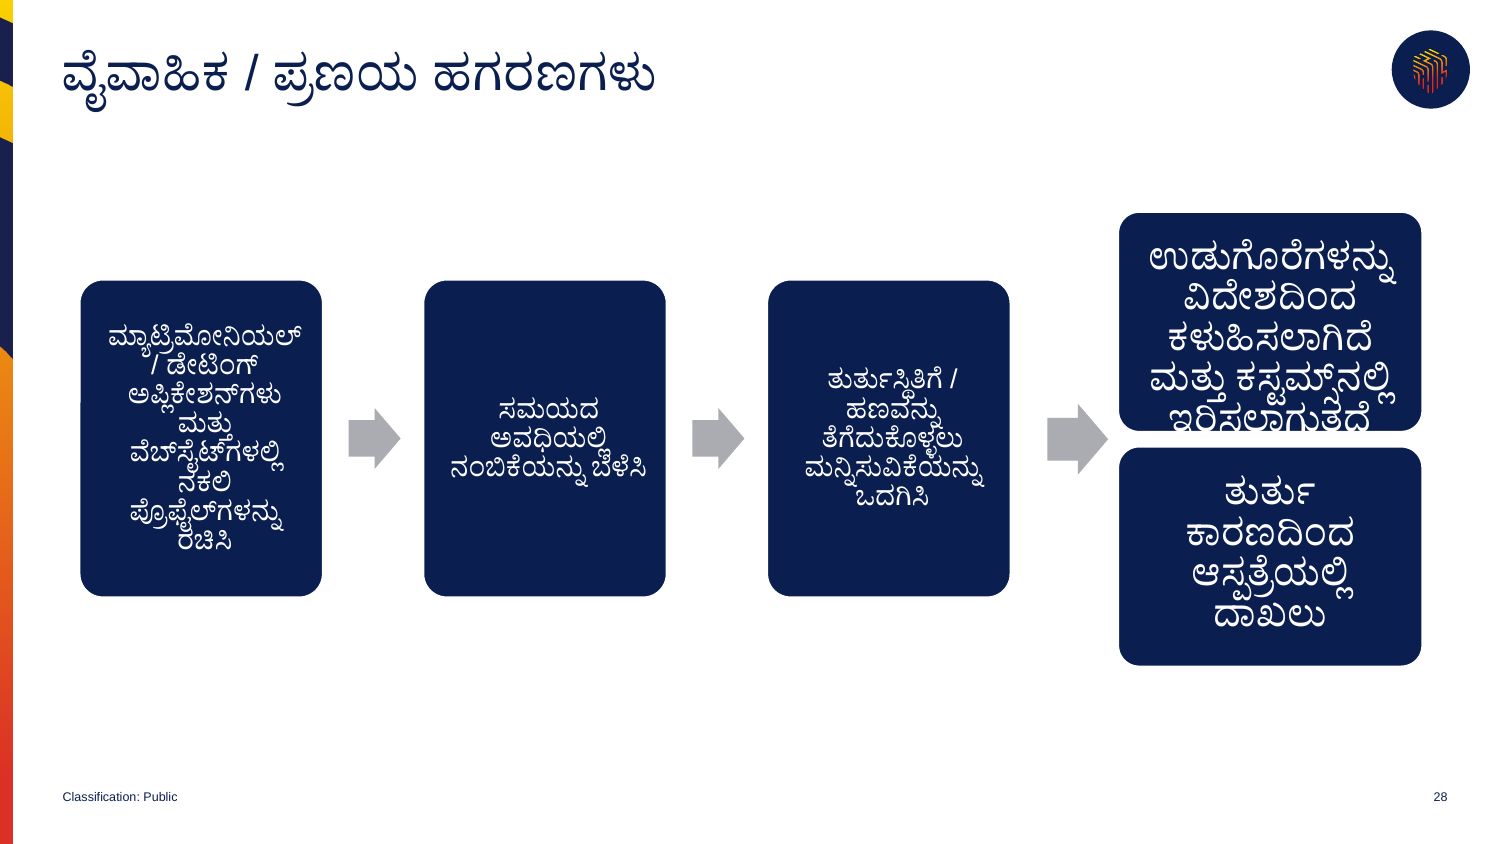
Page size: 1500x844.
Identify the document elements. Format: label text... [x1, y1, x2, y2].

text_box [1047, 403, 1109, 475]
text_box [1116, 445, 1424, 668]
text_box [1116, 210, 1424, 434]
picture [0, 0, 17, 844]
picture [1407, 46, 1451, 96]
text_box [77, 113, 1013, 764]
title ವೈವಾಹಿಕ / ಪ್ರಣಯ ಹಗರಣಗಳು [61, 26, 1378, 115]
